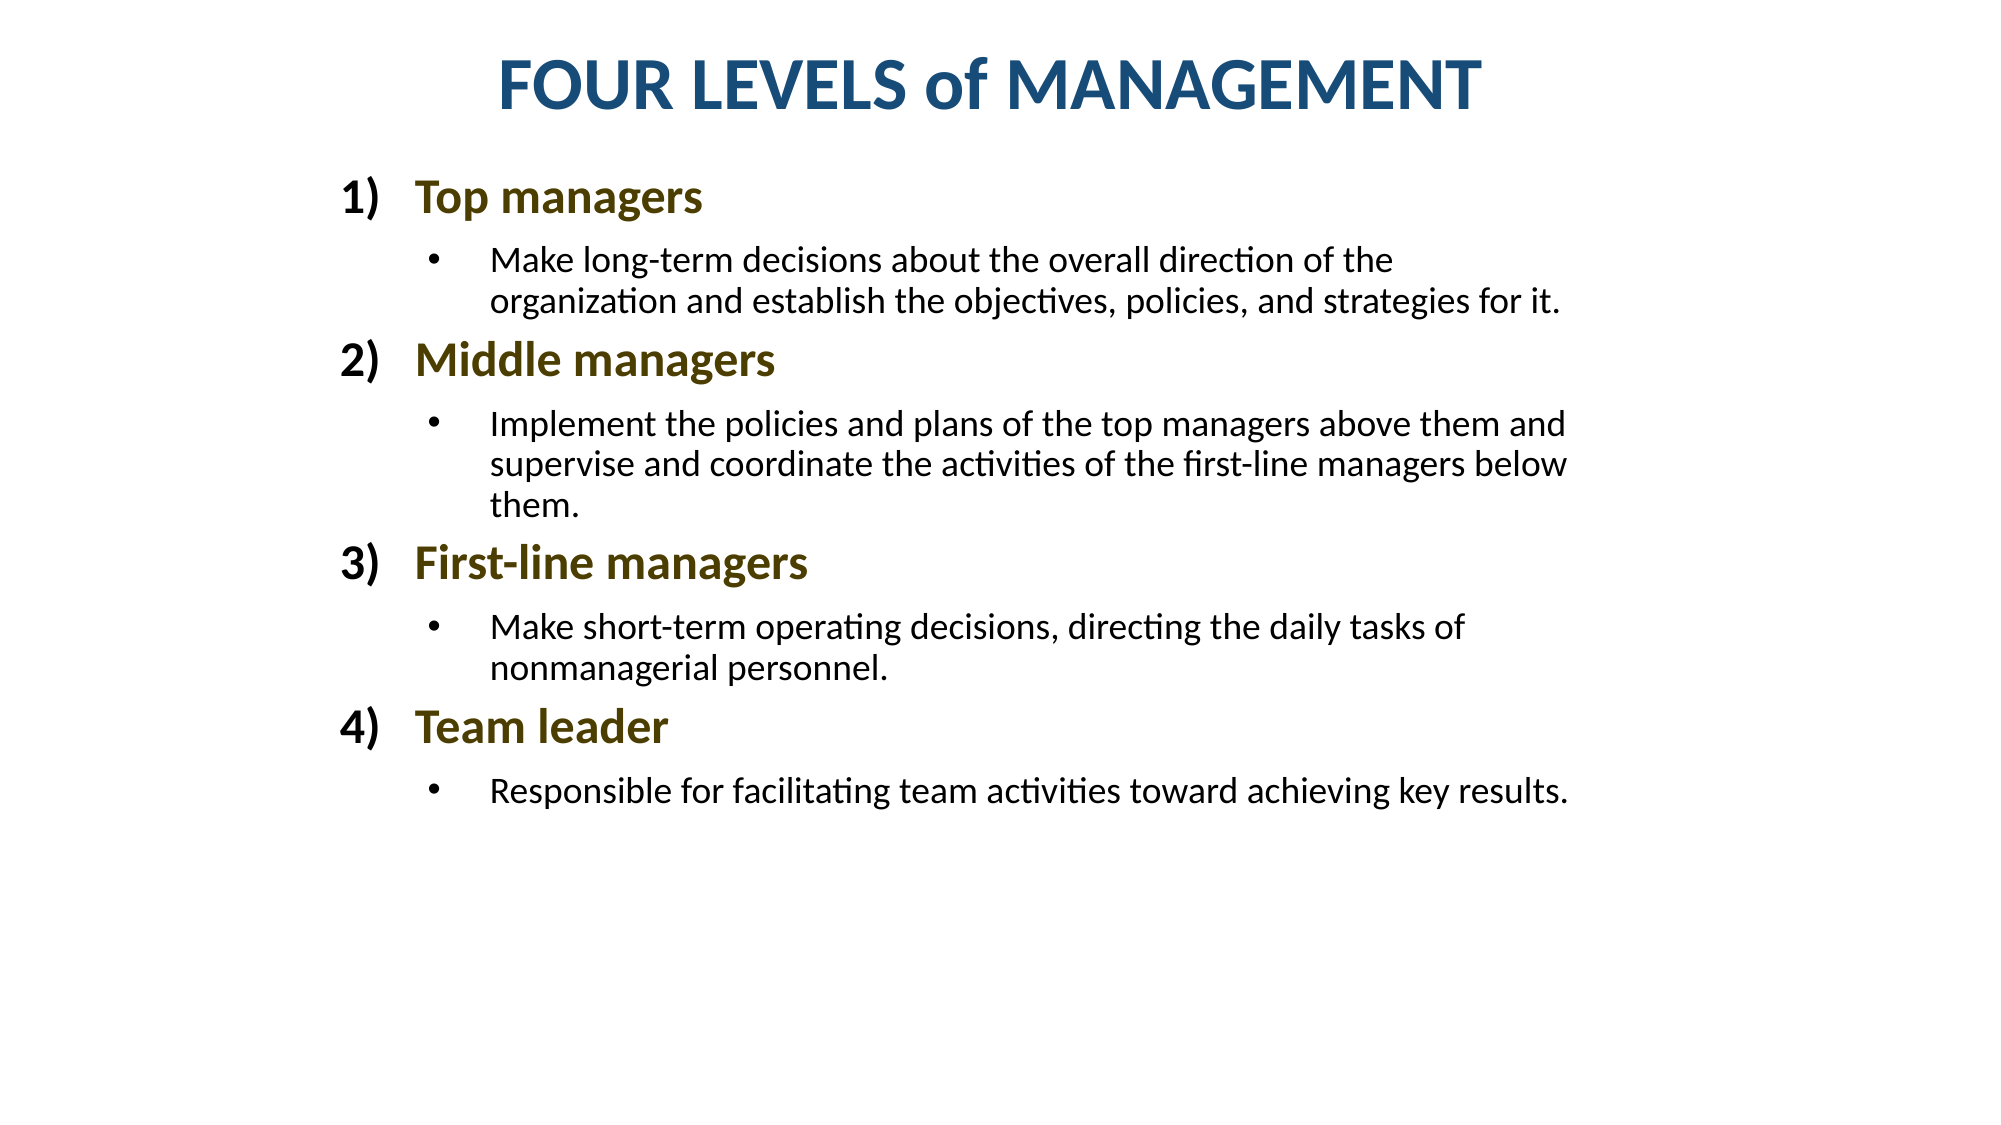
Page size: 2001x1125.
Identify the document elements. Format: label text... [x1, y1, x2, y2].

title FOUR LEVELS of MANAGEMENT [0, 37, 2000, 138]
list Top managers Make long-term decisions about the overall direction of the organization and establish the objectives, policies, and strategies for it. Middle managers Implement the policies and plans of the top managers above them and supervise and coordinate the activities of the first-line managers below them. First-line managers Make short-term operating decisions, directing the daily tasks of nonmanagerial personnel. Team leader Responsible for facilitating team activities toward achieving key results. [324, 162, 1588, 1075]
